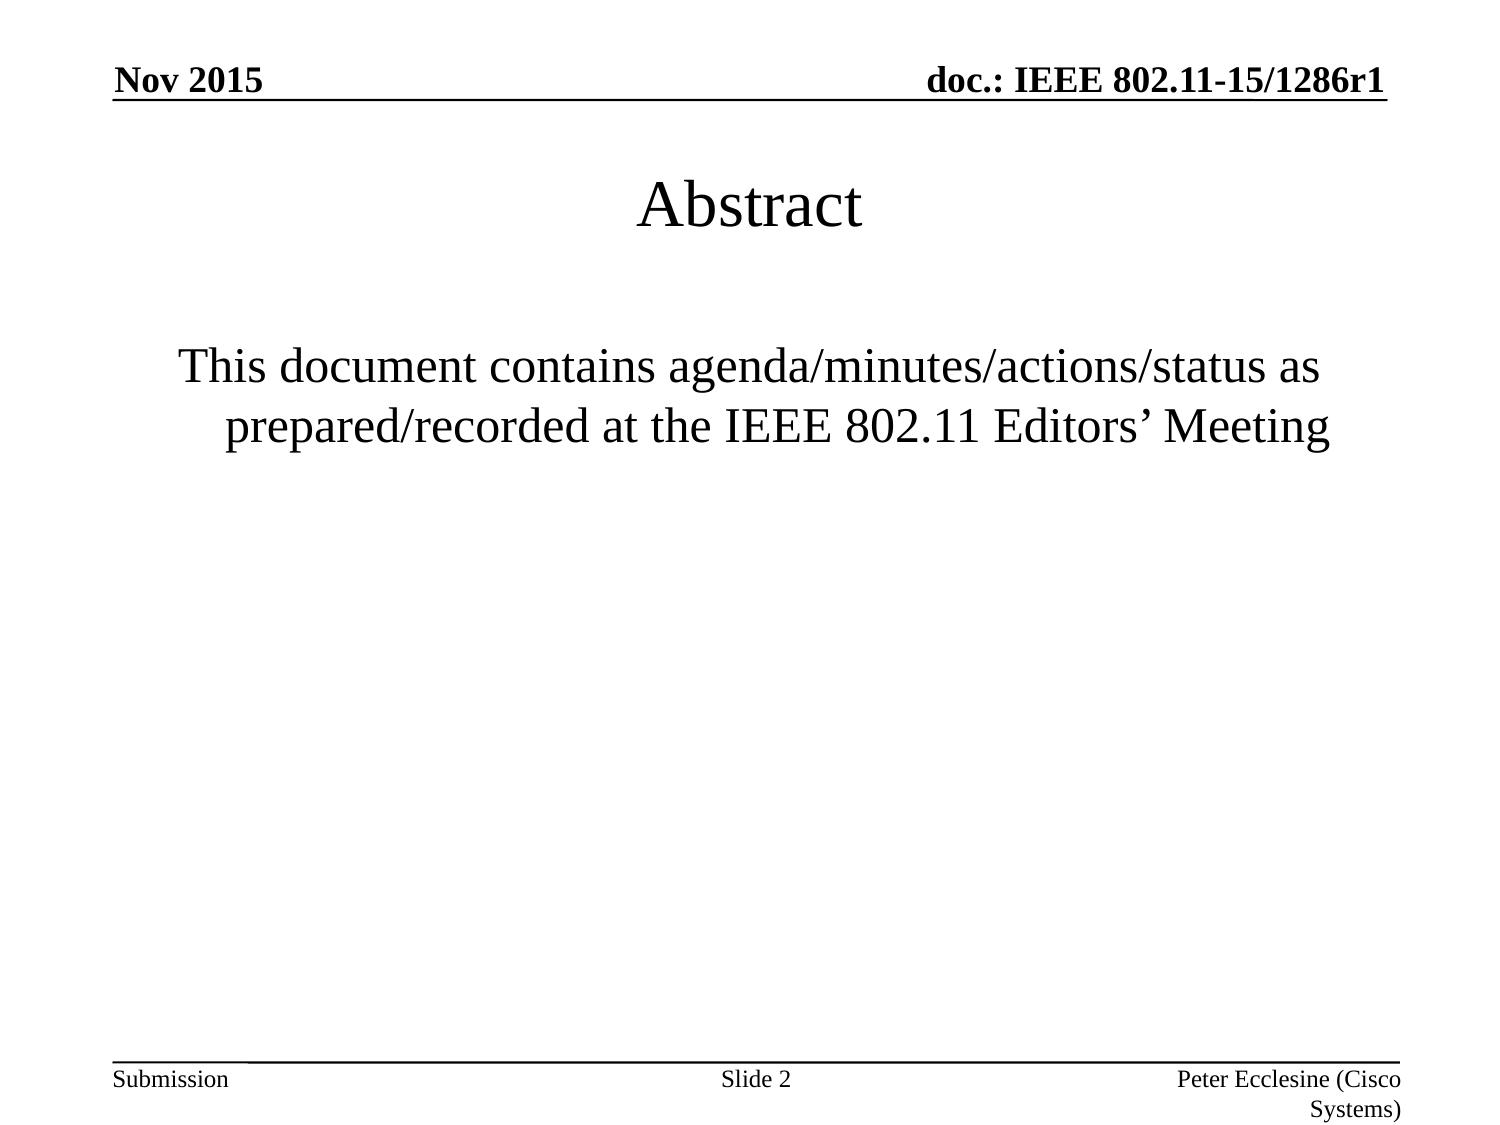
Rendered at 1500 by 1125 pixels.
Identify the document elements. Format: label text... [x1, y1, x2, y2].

list This document contains agenda/minutes/actions/status as prepared/recorded at the IEEE 802.11 Editors’ Meeting [112, 324, 1388, 1001]
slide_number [114, 54, 265, 101]
title Abstract [112, 112, 1388, 288]
footer Peter Ecclesine (Cisco Systems) [1164, 1061, 1402, 1093]
slide_number Slide 2 [712, 1061, 800, 1093]
